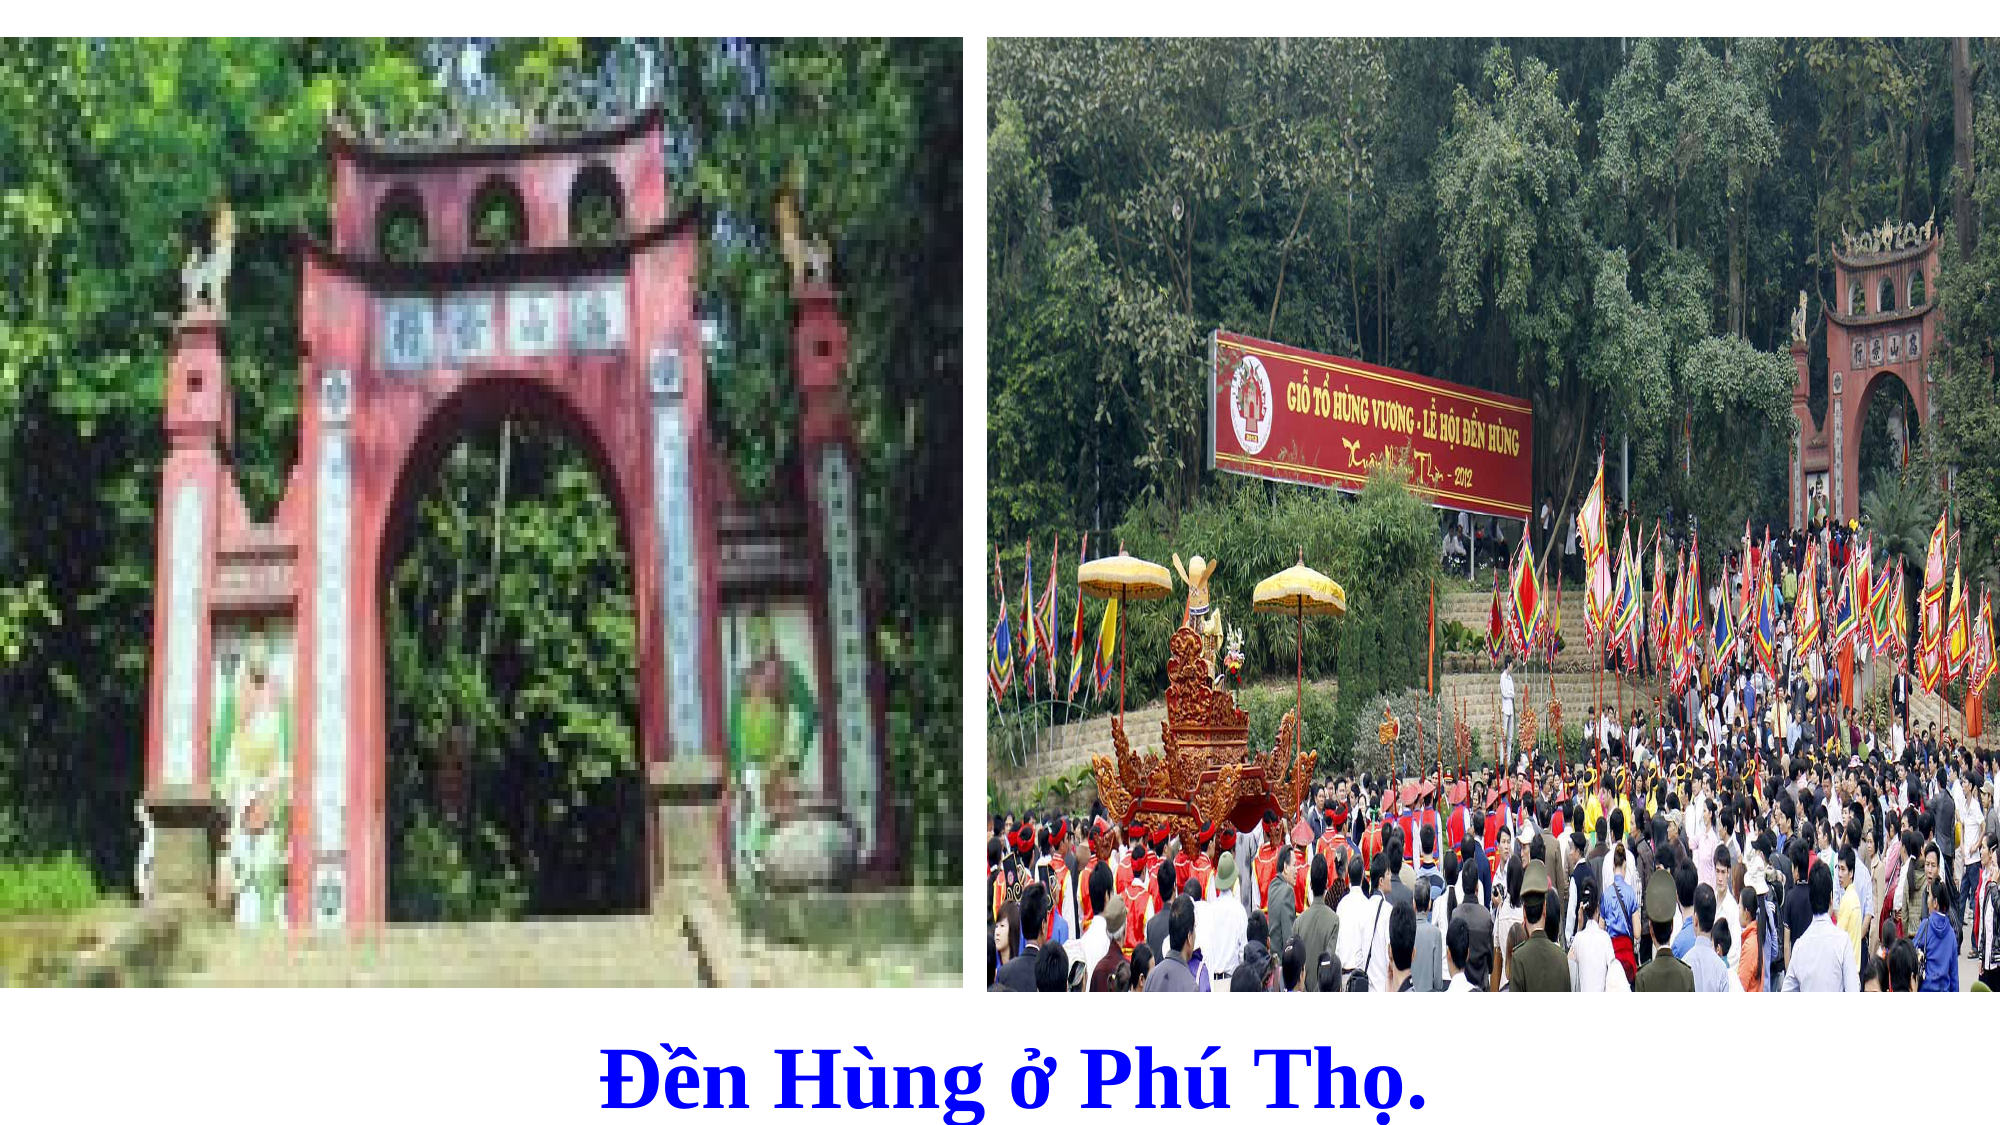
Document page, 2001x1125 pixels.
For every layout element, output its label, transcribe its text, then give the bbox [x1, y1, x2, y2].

picture [0, 37, 963, 988]
text_box Đền Hùng ở Phú Thọ. [583, 1012, 1484, 1125]
picture [987, 37, 2000, 992]
